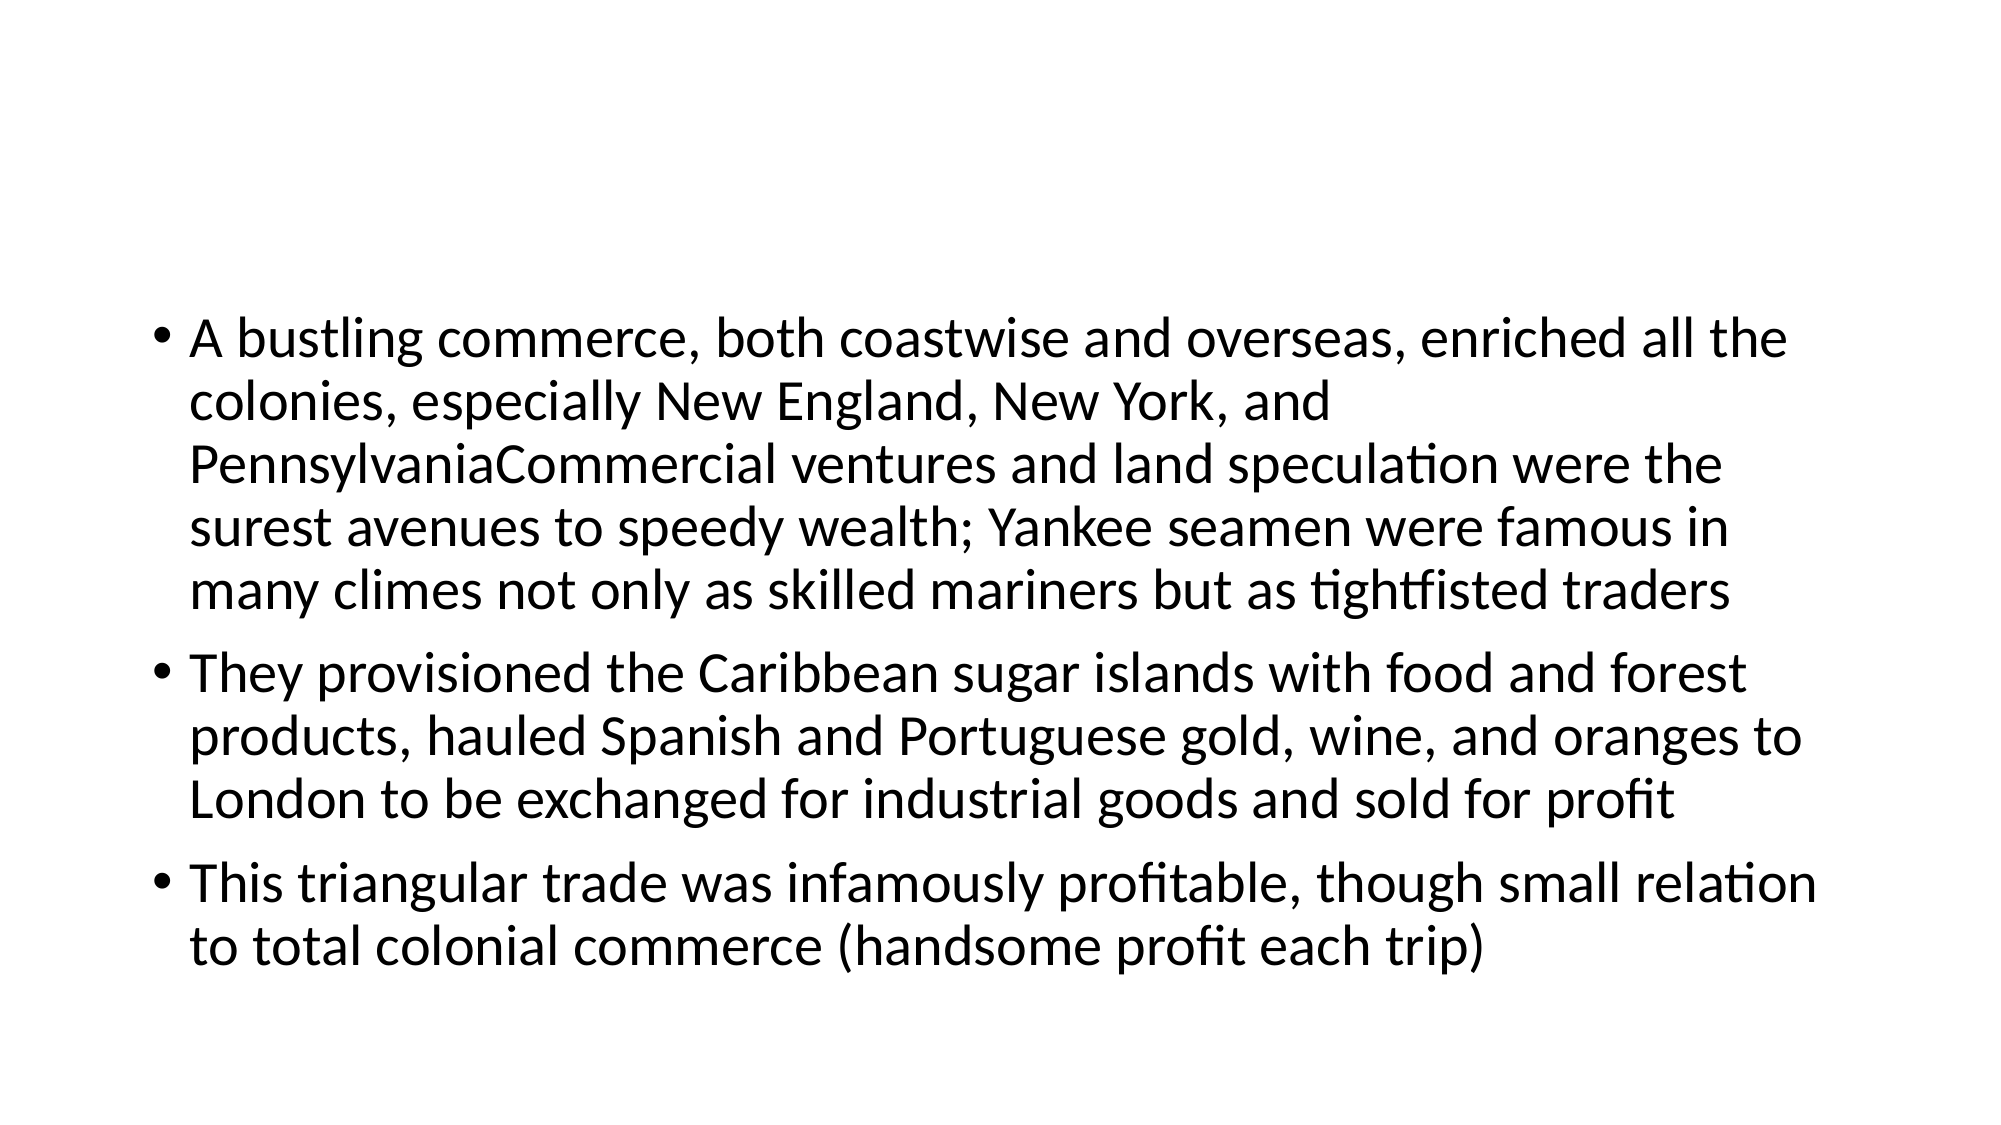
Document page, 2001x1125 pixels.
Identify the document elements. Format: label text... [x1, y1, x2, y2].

list A bustling commerce, both coastwise and overseas, enriched all the colonies, especially New England, New York, and PennsylvaniaCommercial ventures and land speculation were the surest avenues to speedy wealth; Yankee seamen were famous in many climes not only as skilled mariners but as tightfisted traders They provisioned the Caribbean sugar islands with food and forest products, hauled Spanish and Portuguese gold, wine, and oranges to London to be exchanged for industrial goods and sold for profit This triangular trade was infamously profitable, though small relation to total colonial commerce (handsome profit each trip) [137, 299, 1863, 1014]
